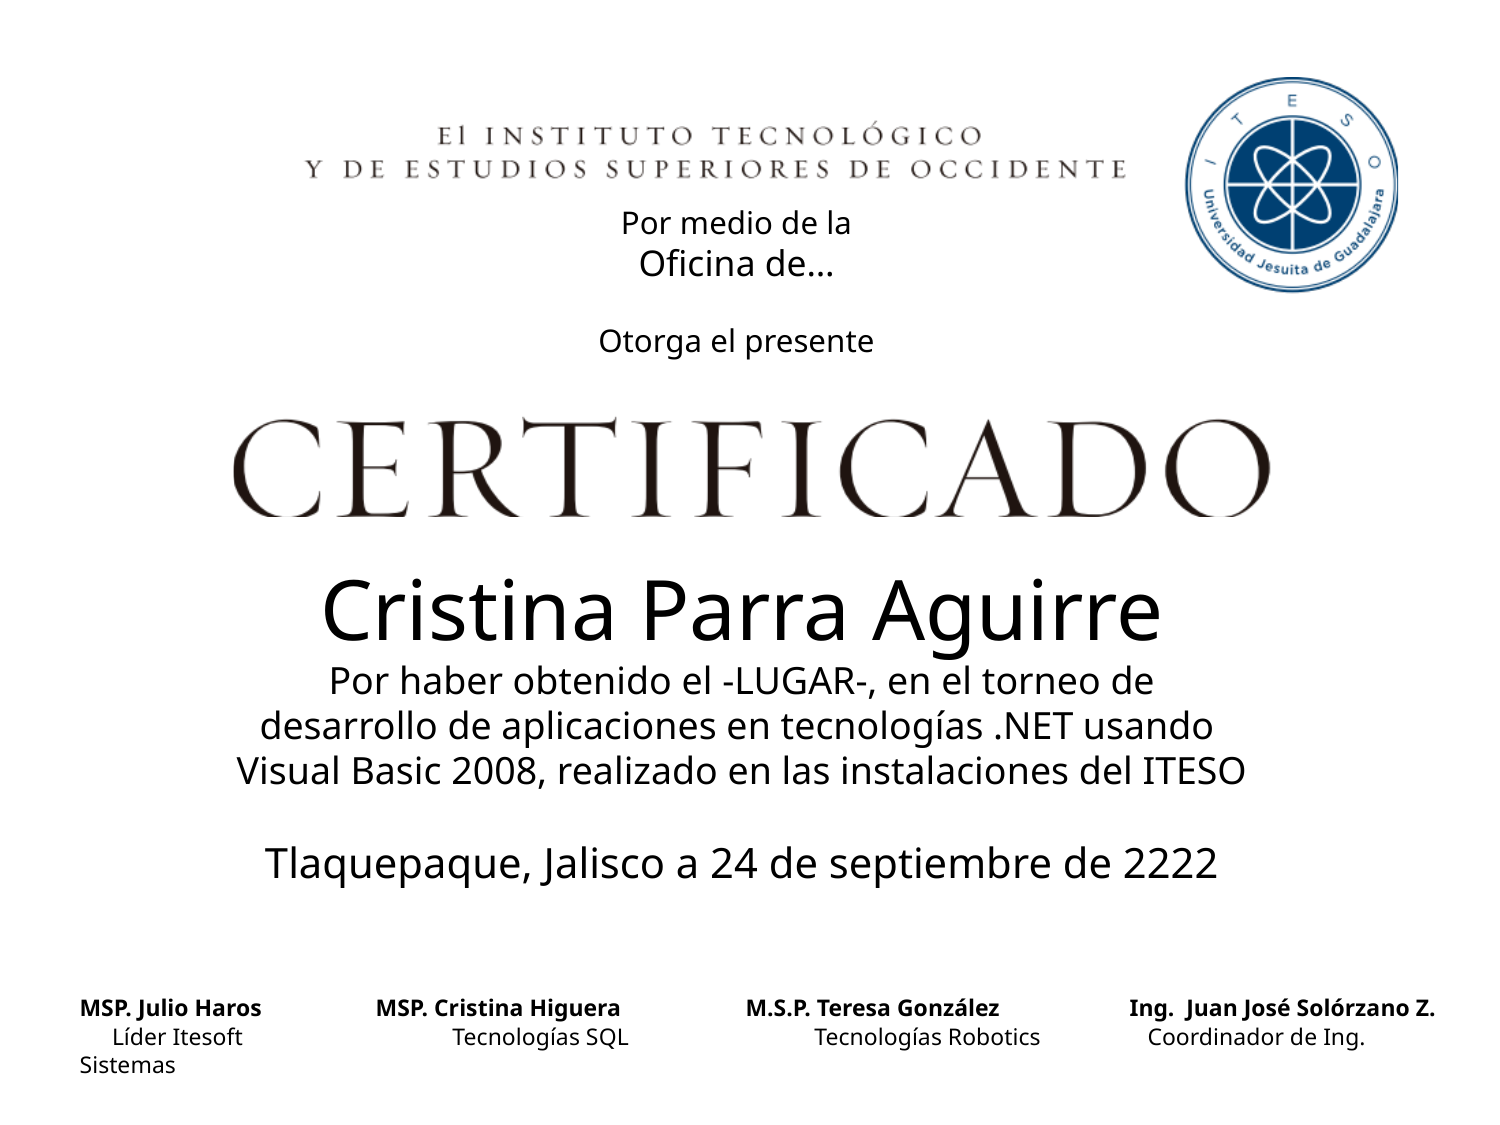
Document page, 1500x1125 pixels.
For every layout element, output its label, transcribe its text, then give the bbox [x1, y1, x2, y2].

text_box MSP. Julio Haros MSP. Cristina Higuera M.S.P. Teresa González Ing. Juan José Solórzano Z. Líder Itesoft Tecnologías SQL Tecnologías Robotics Coordinador de Ing. Sistemas [64, 955, 1483, 1086]
picture [233, 76, 1399, 517]
text_box Cristina Parra Aguirre Por haber obtenido el -LUGAR-, en el torneo de desarrollo de aplicaciones en tecnologías .NET usando Visual Basic 2008, realizado en las instalaciones del ITESO Tlaquepaque, Jalisco a 24 de septiembre de 2222 [221, 549, 1263, 895]
